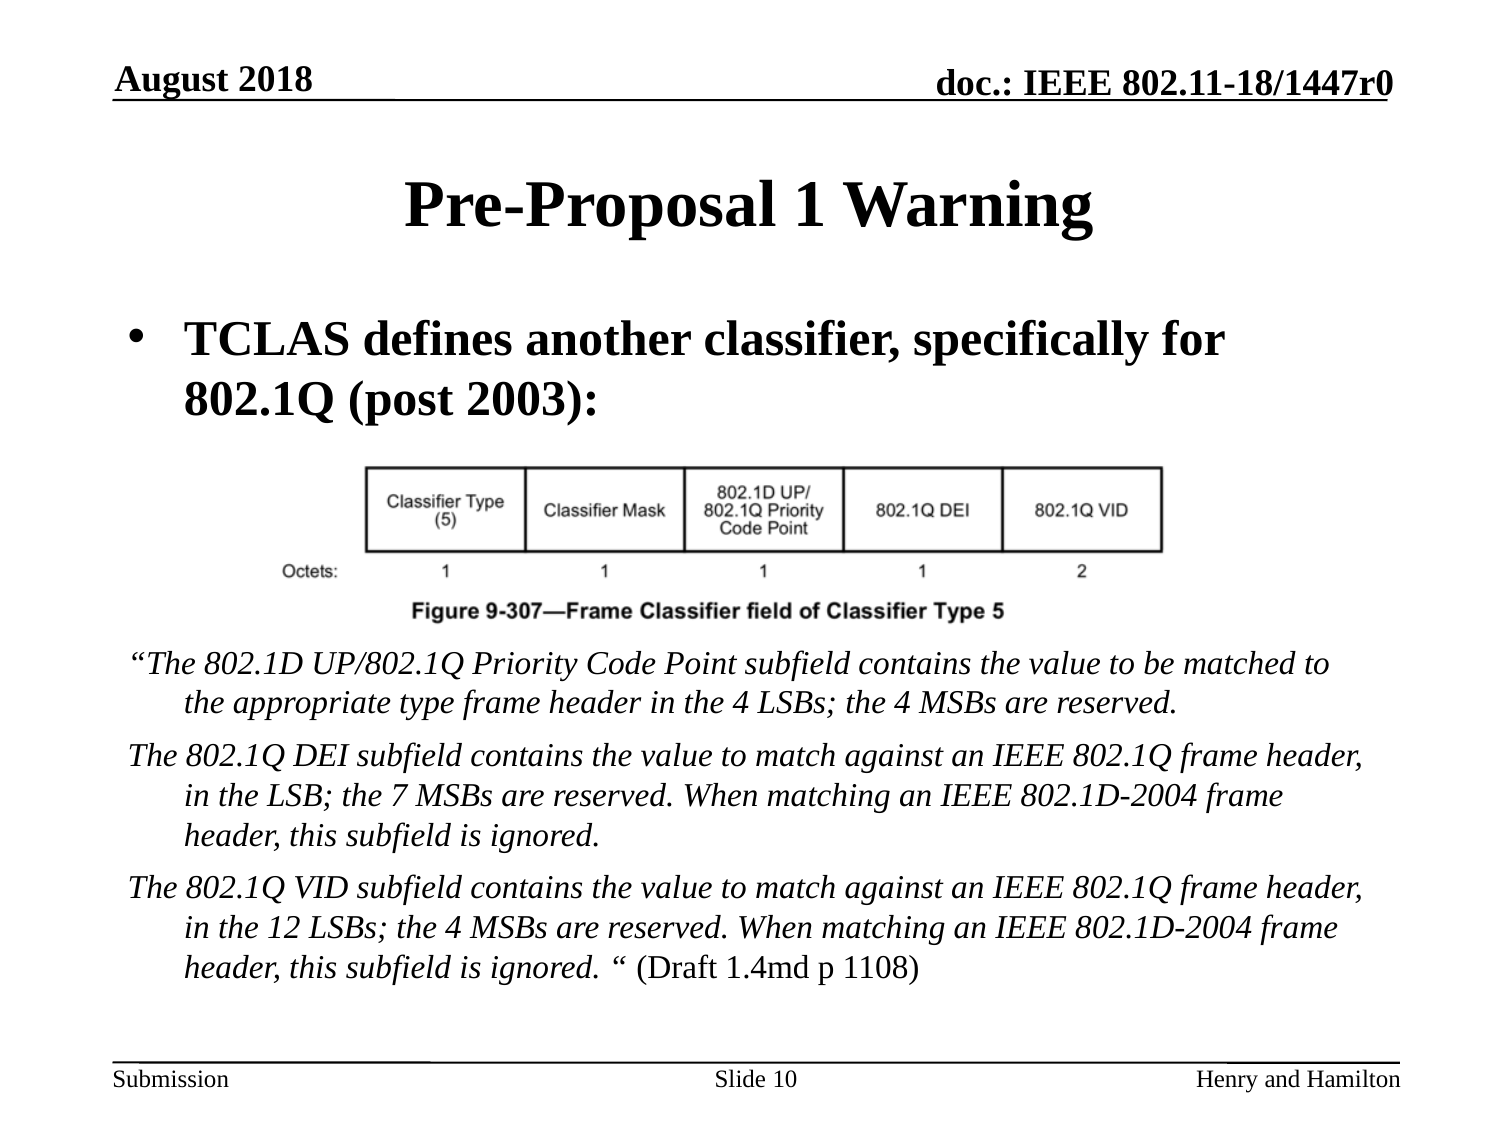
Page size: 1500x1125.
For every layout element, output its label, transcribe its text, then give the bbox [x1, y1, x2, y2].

title Pre-Proposal 1 Warning [112, 112, 1388, 288]
footer Henry and Hamilton [878, 1061, 1402, 1093]
list TCLAS defines another classifier, specifically for 802.1Q (post 2003): “The 802.1D UP/802.1Q Priority Code Point subfield contains the value to be matched to the appropriate type frame header in the 4 LSBs; the 4 MSBs are reserved. The 802.1Q DEI subfield contains the value to match against an IEEE 802.1Q frame header, in the LSB; the 7 MSBs are reserved. When matching an IEEE 802.1D-2004 frame header, this subfield is ignored. The 802.1Q VID subfield contains the value to match against an IEEE 802.1Q frame header, in the 12 LSBs; the 4 MSBs are reserved. When matching an IEEE 802.1D-2004 frame header, this subfield is ignored. “ (Draft 1.4md p 1108) [112, 297, 1388, 1000]
slide_number Slide 10 [712, 1061, 800, 1123]
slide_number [114, 54, 423, 100]
picture [261, 451, 1174, 628]
